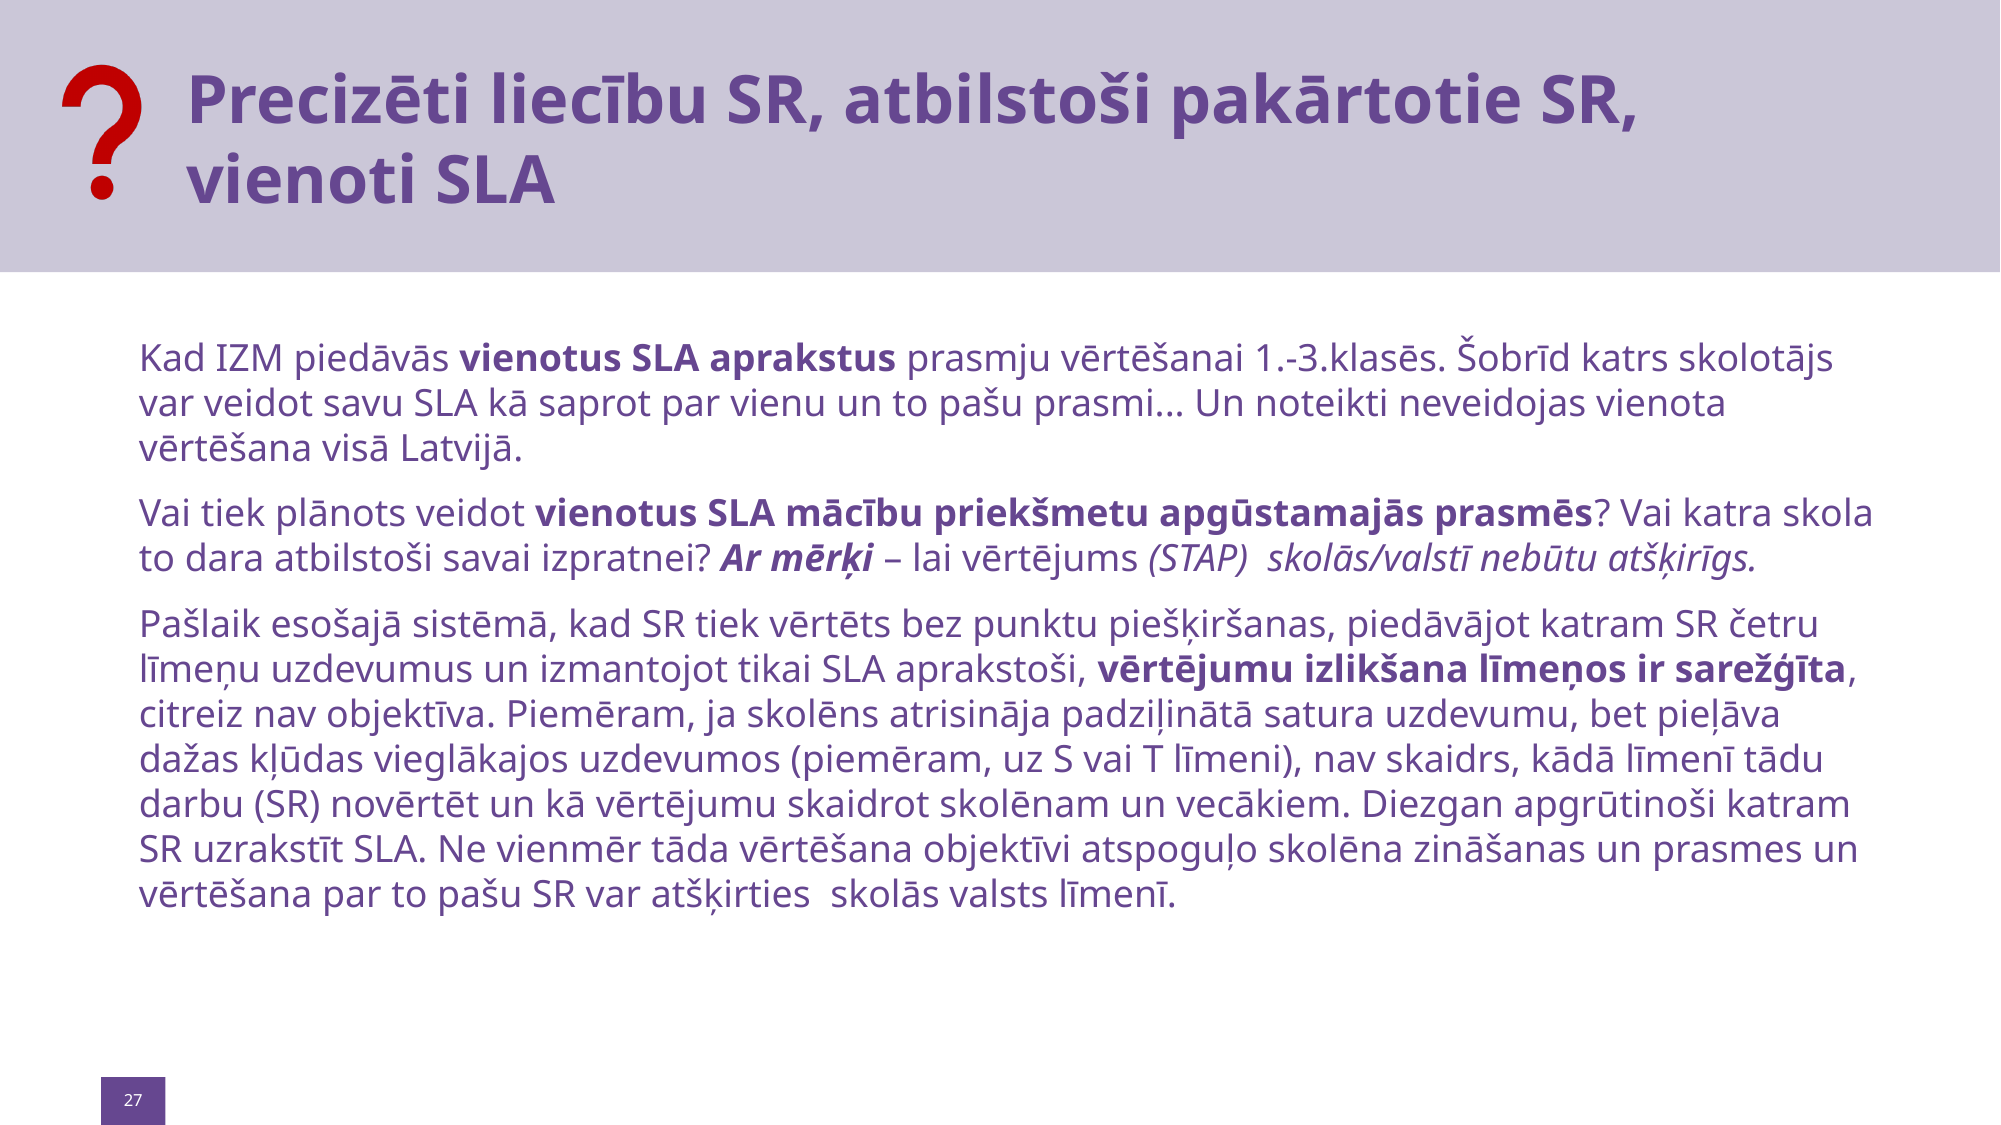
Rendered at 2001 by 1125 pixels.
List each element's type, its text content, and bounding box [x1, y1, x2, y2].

list Kad IZM piedāvās vienotus SLA aprakstus prasmju vērtēšanai 1.-3.klasēs. Šobrīd katrs skolotājs var veidot savu SLA kā saprot par vienu un to pašu prasmi... Un noteikti neveidojas vienota vērtēšana visā Latvijā. Vai tiek plānots veidot vienotus SLA mācību priekšmetu apgūstamajās prasmēs? Vai katra skola to dara atbilstoši savai izpratnei? Ar mērķi – lai vērtējums (STAP) skolās/valstī nebūtu atšķirīgs. Pašlaik esošajā sistēmā, kad SR tiek vērtēts bez punktu piešķiršanas, piedāvājot katram SR četru līmeņu uzdevumus un izmantojot tikai SLA aprakstoši, vērtējumu izlikšana līmeņos ir sarežģīta, citreiz nav objektīva. Piemēram, ja skolēns atrisināja padziļinātā satura uzdevumu, bet pieļāva dažas kļūdas vieglākajos uzdevumos (piemēram, uz S vai T līmeni), nav skaidrs, kādā līmenī tādu darbu (SR) novērtēt un kā vērtējumu skaidrot skolēnam un vecākiem. Diezgan apgrūtinoši katram SR uzrakstīt SLA. Ne vienmēr tāda vērtēšana objektīvi atspoguļo skolēna zināšanas un prasmes un vērtēšana par to pašu SR var atšķirties skolās valsts līmenī. [101, 325, 1895, 907]
title Precizēti liecību SR, atbilstoši pakārtotie SR, vienoti SLA [186, 52, 1901, 222]
picture [27, 52, 176, 212]
slide_number 27 [101, 1077, 166, 1125]
